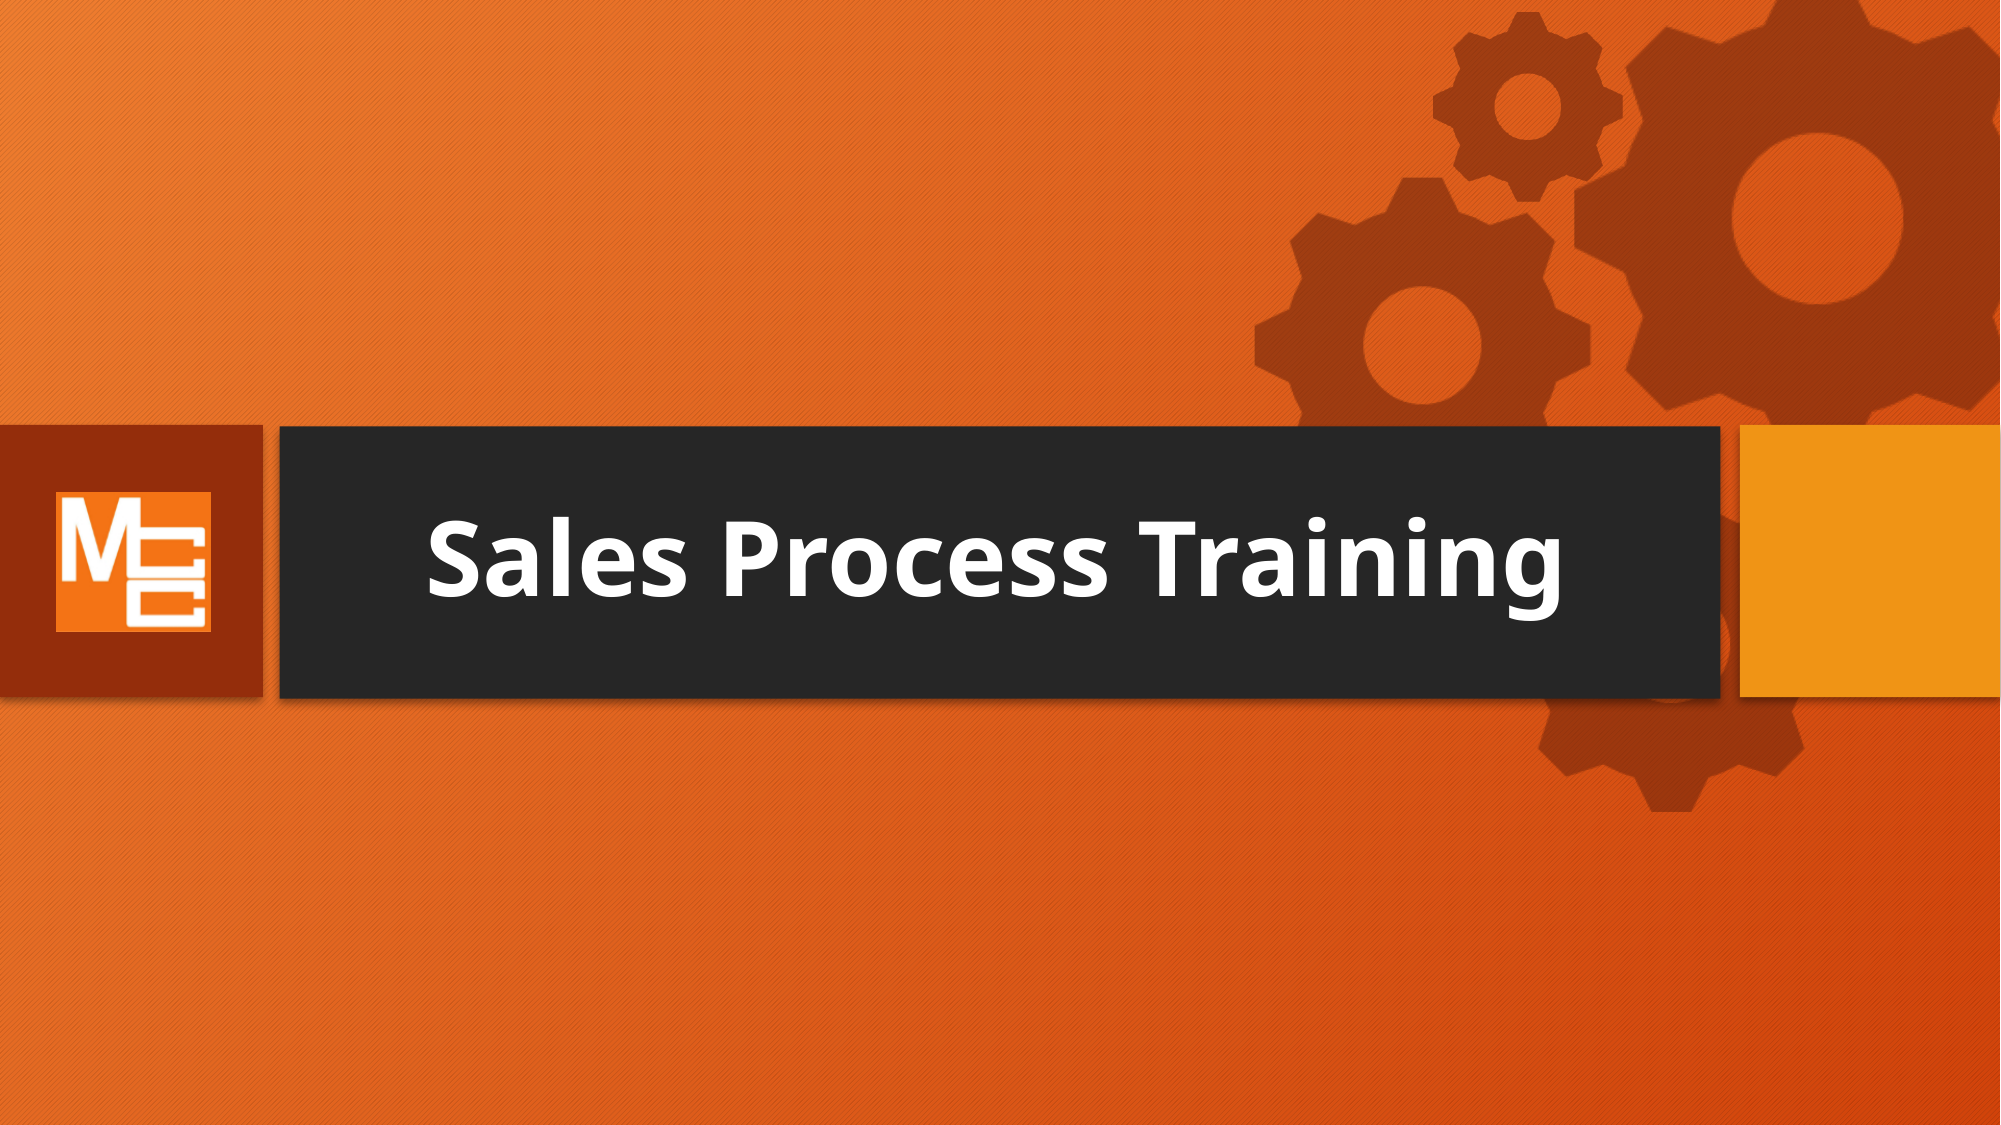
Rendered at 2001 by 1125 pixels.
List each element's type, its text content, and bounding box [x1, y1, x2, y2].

picture [56, 492, 211, 633]
picture [1186, 0, 2000, 881]
title Sales Process Training [299, 449, 1694, 676]
